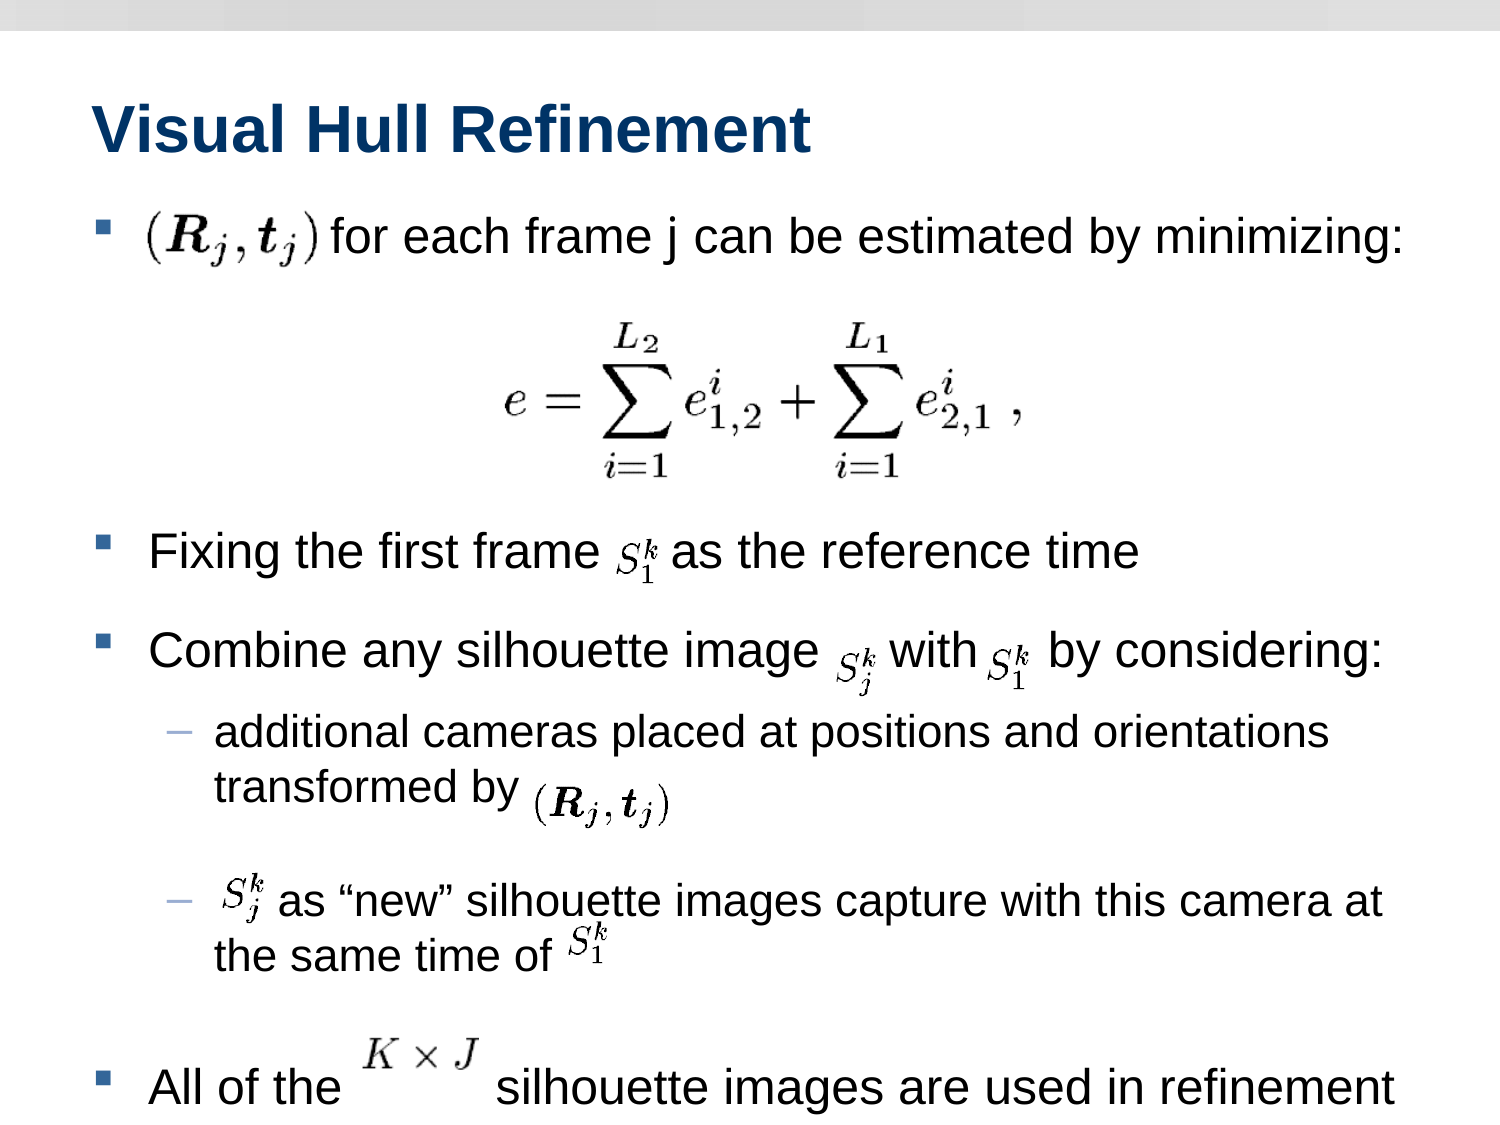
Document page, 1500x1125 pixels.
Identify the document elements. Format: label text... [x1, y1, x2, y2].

picture [0, 0, 1500, 31]
picture [135, 207, 325, 276]
picture [525, 781, 674, 835]
list for each frame j can be estimated by minimizing: Fixing the first frame as the reference time Combine any silhouette image with by considering: additional cameras placed at positions and orientations transformed by as “new” silhouette images capture with this camera at the same time of All of the silhouette images are used in refinement [76, 196, 1428, 1024]
picture [489, 314, 1076, 492]
picture [832, 644, 881, 701]
picture [218, 870, 268, 928]
picture [567, 916, 612, 967]
picture [985, 639, 1033, 693]
picture [359, 1031, 480, 1083]
picture [614, 533, 662, 587]
title Visual Hull Refinement [76, 77, 1412, 173]
